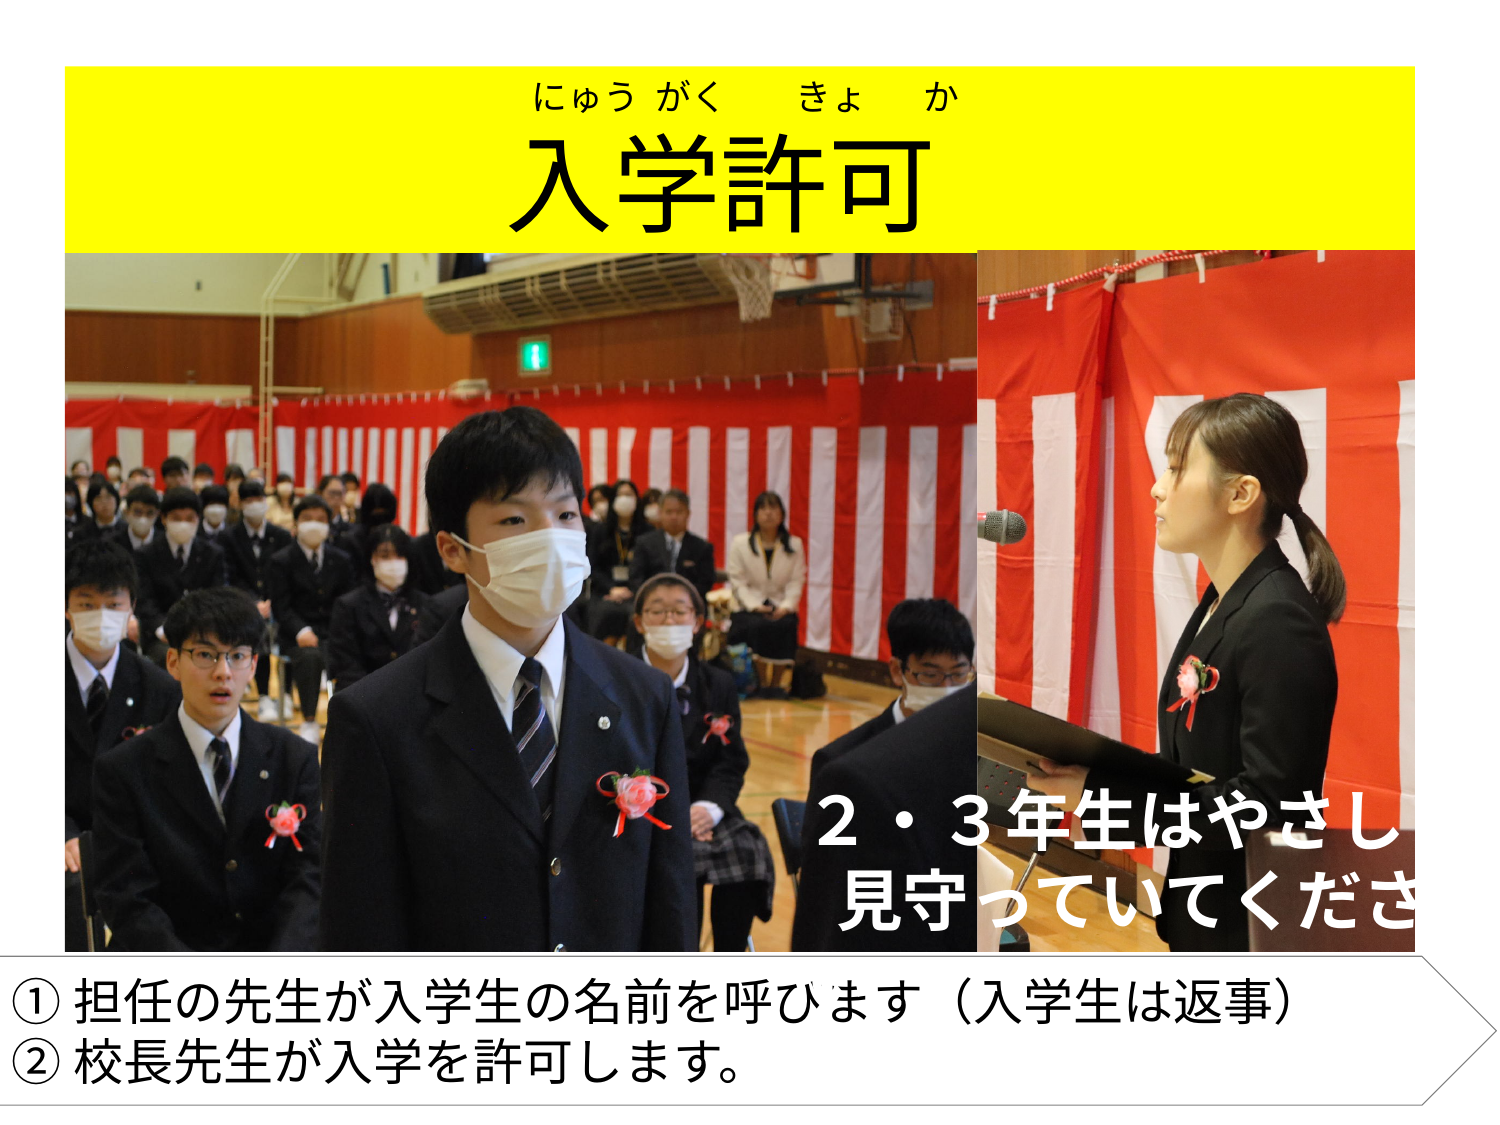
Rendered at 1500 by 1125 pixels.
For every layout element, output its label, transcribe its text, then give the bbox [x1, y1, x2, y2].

text_box ２・３年生はやさしく 見守っていてください [790, 771, 1495, 1026]
text_box ①担任の先生が入学生の名前を呼びます（入学生は返事） ②校長先生が入学を許可します。 [0, 954, 1499, 1108]
title にゅう がく きょ か 入学許可 [64, 66, 1415, 253]
picture [64, 250, 1416, 952]
